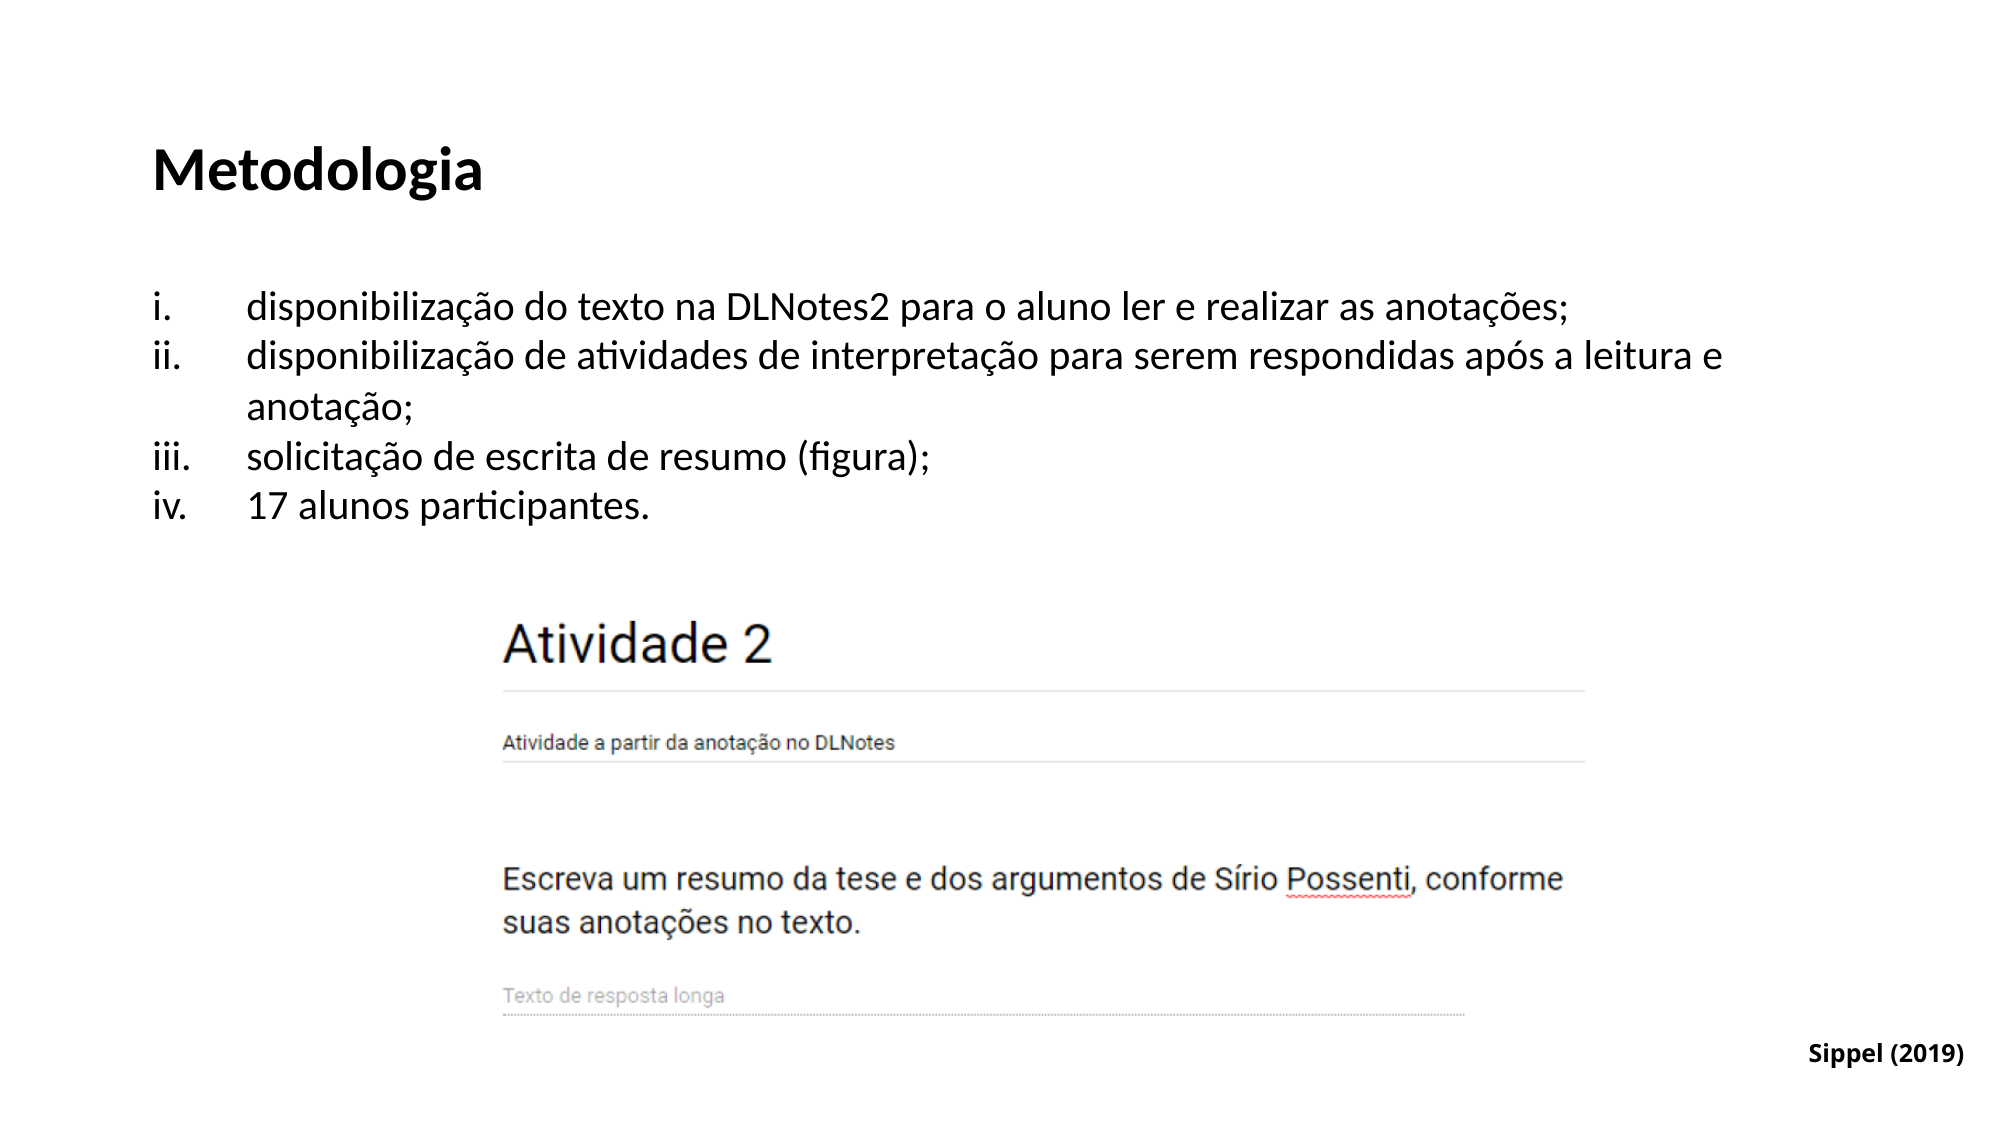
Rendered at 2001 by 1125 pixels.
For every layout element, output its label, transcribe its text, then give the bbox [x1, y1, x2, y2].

picture [489, 610, 1595, 1038]
title Sippel (2019) [1793, 984, 1989, 1125]
text_box Metodologia disponibilização do texto na DLNotes2 para o aluno ler e realizar as anotações; disponibilização de atividades de interpretação para serem respondidas após a leitura e anotação; solicitação de escrita de resumo (figura); 17 alunos participantes. [137, 120, 1840, 536]
